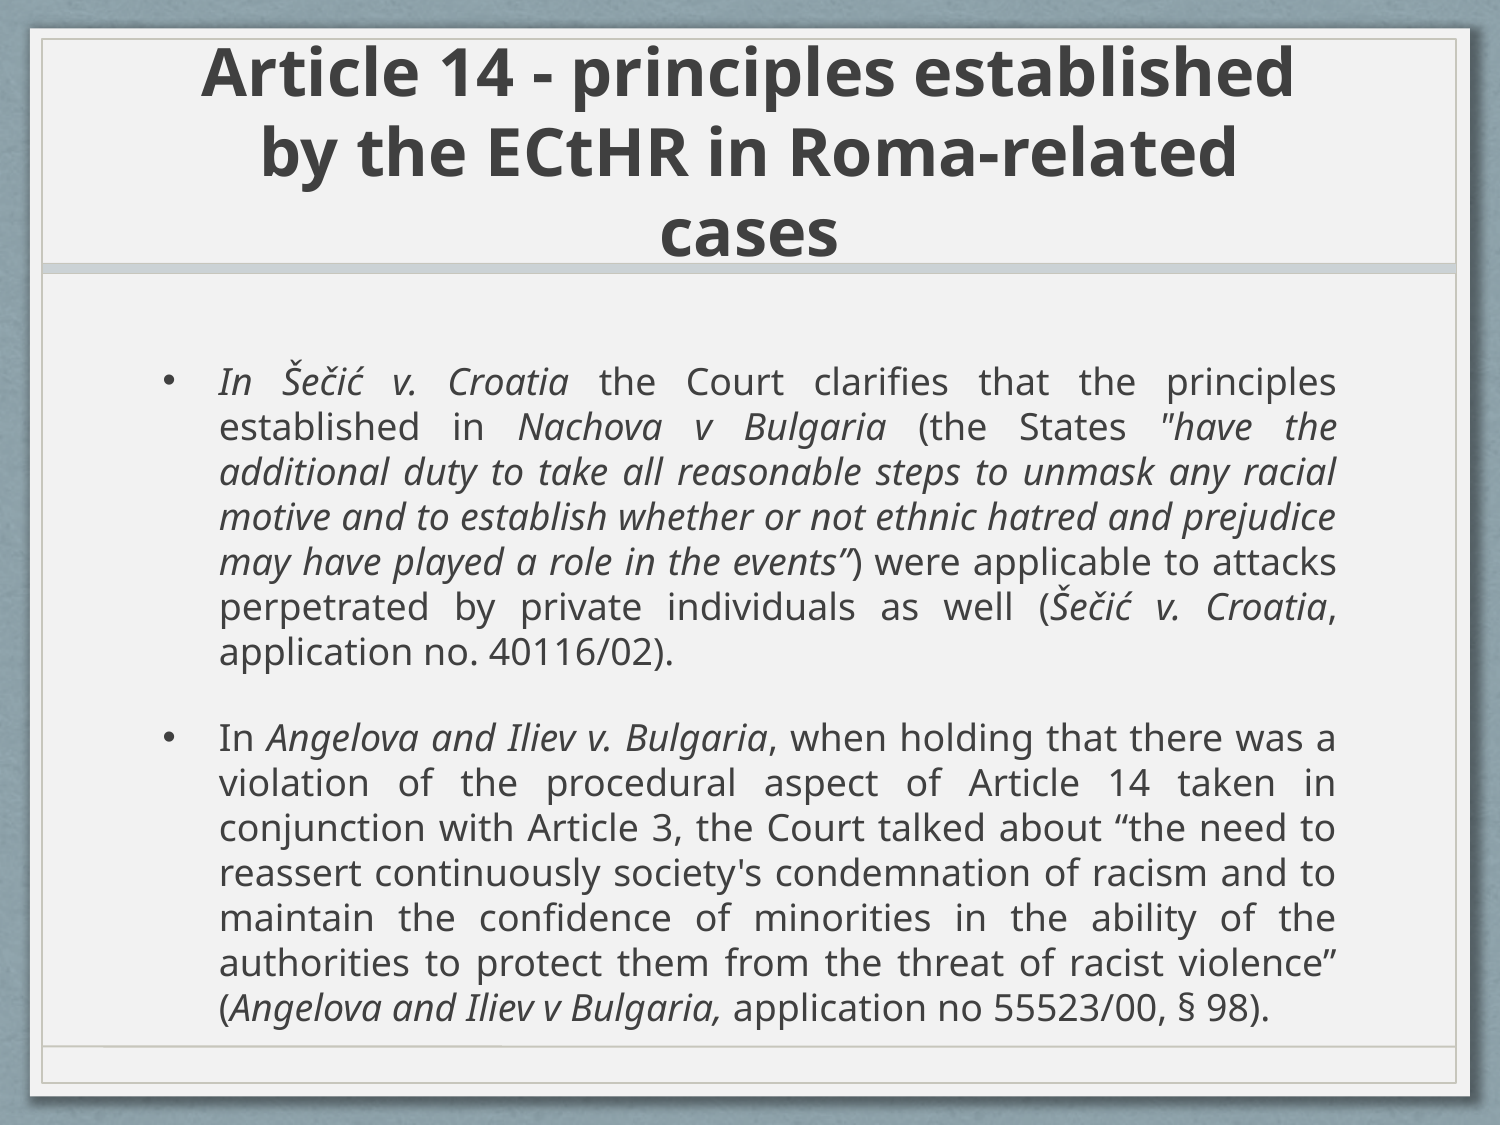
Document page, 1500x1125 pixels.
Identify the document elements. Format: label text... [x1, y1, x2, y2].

title Article 14 - principles established by the ECtHR in Roma-related cases [147, 40, 1353, 260]
list In Šečić v. Croatia the Court clarifies that the principles established in Nachova v Bulgaria (the States "have the additional duty to take all reasonable steps to unmask any racial motive and to establish whether or not ethnic hatred and prejudice may have played a role in the events”) were applicable to attacks perpetrated by private individuals as well (Šečić v. Croatia, application no. 40116/02). In Angelova and Iliev v. Bulgaria, when holding that there was a violation of the procedural aspect of Article 14 taken in conjunction with Article 3, the Court talked about “the need to reassert continuously society's condemnation of racism and to maintain the confidence of minorities in the ability of the authorities to protect them from the threat of racist violence” (Angelova and Iliev v Bulgaria, application no 55523/00, § 98). [147, 350, 1353, 995]
